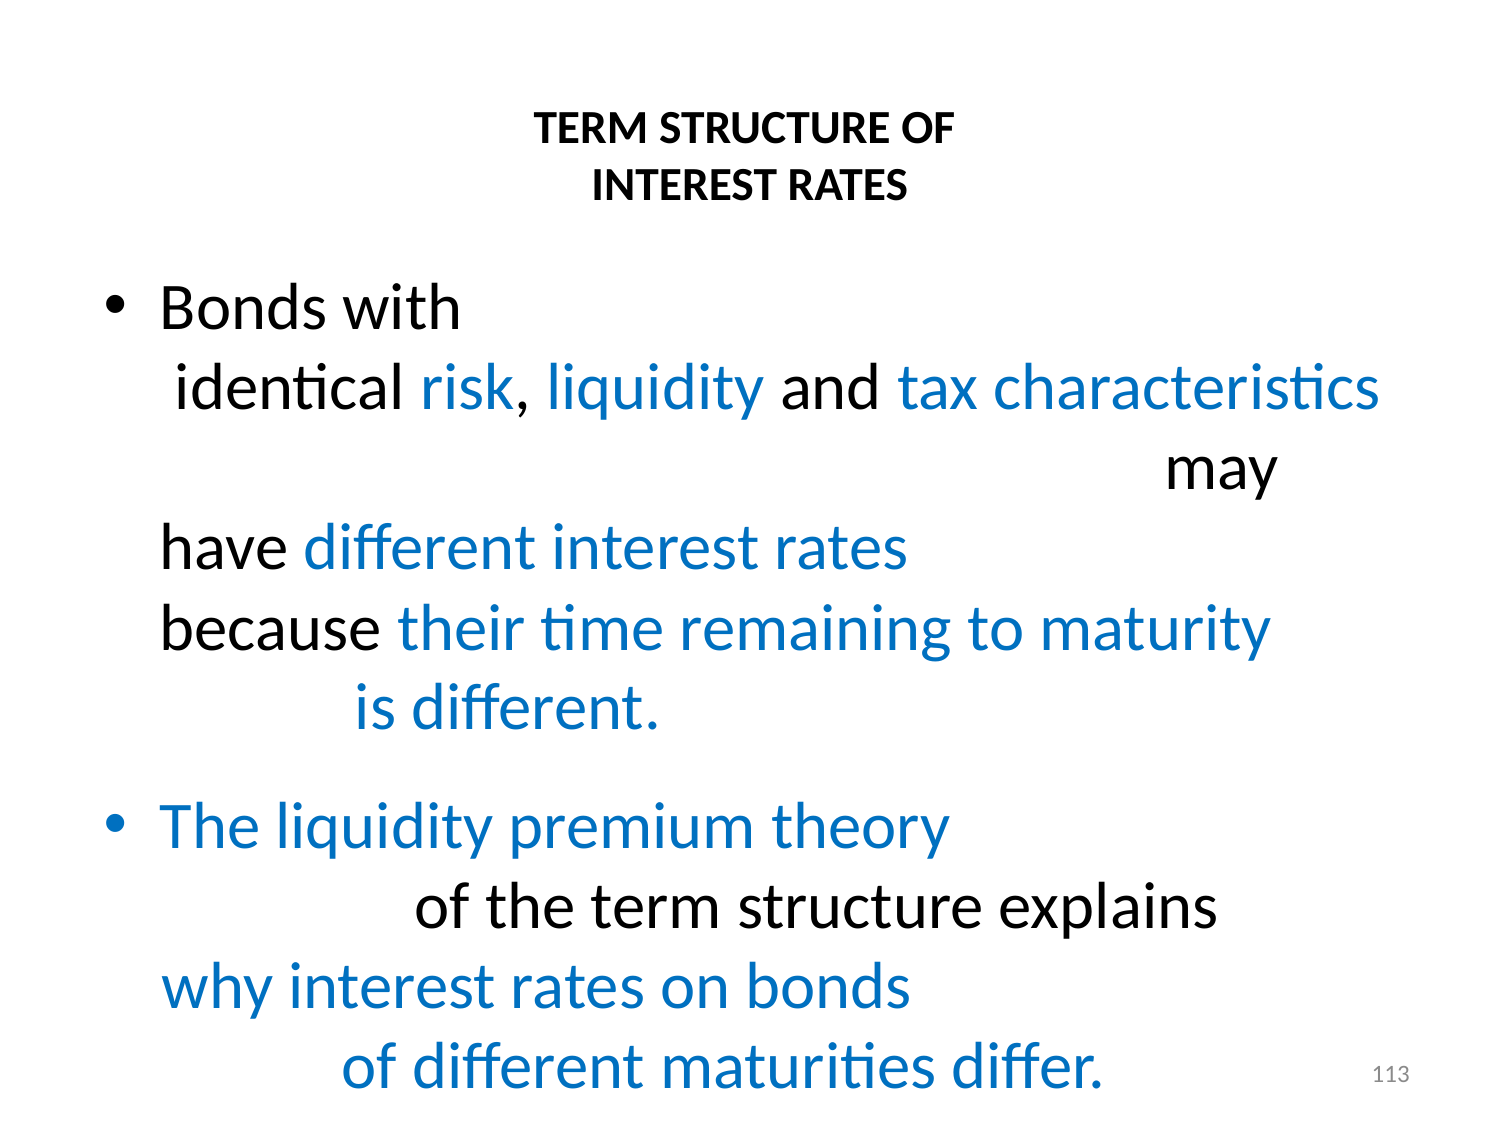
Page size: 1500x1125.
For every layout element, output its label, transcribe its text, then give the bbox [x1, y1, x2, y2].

title TERM STRUCTURE OF INTEREST RATES [75, 30, 1425, 282]
slide_number 113 [1074, 1042, 1425, 1103]
list Bonds with identical risk, liquidity and tax characteristics may have different interest rates because their time remaining to maturity is different. The liquidity premium theory of the term structure explains why interest rates on bonds of different maturities differ. [88, 255, 1424, 1125]
